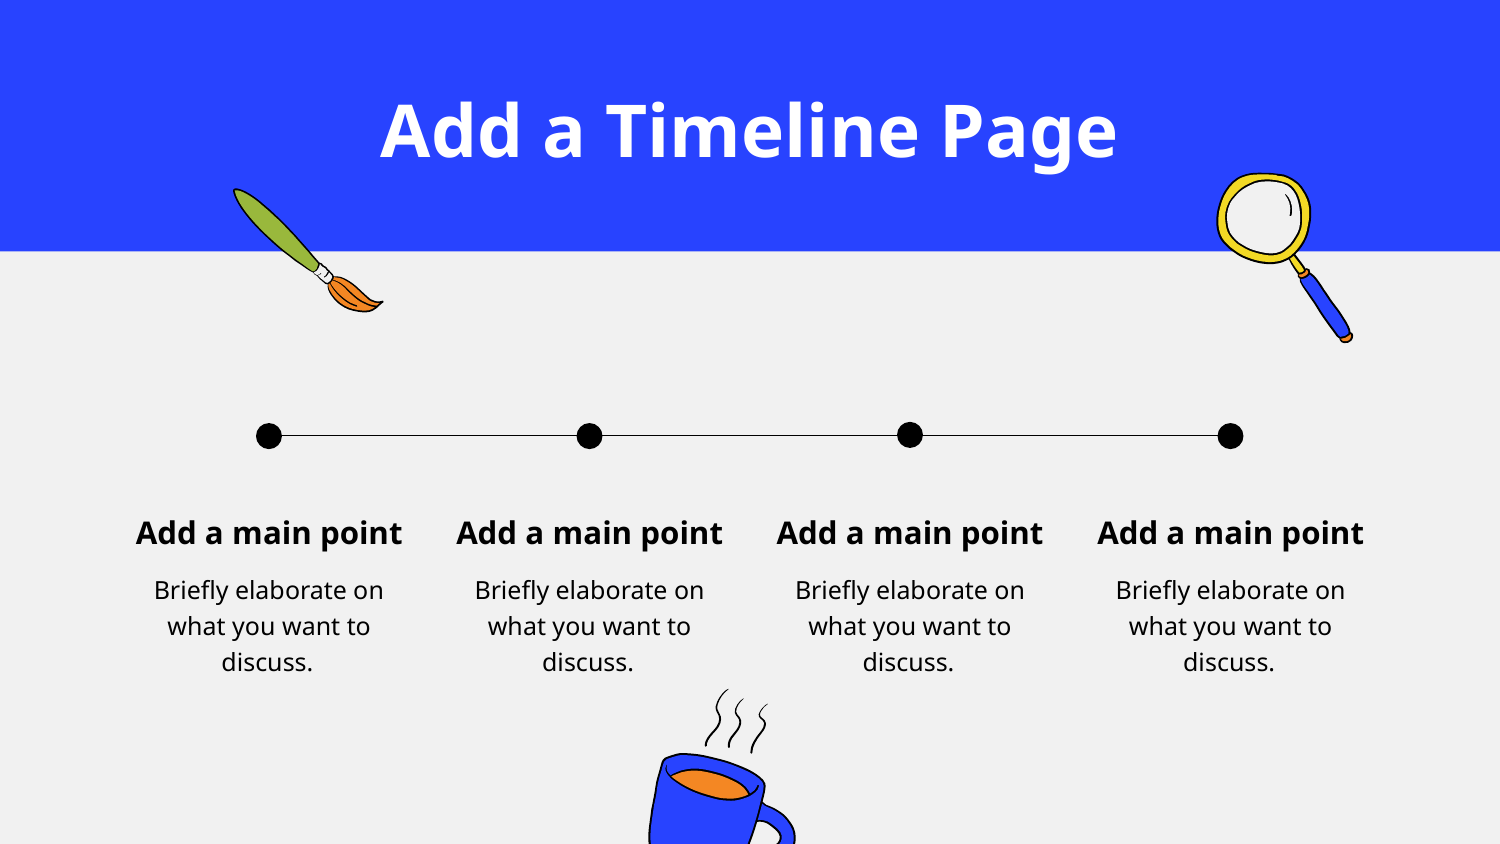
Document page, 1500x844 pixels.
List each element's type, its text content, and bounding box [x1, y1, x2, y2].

text_box [578, 443, 601, 450]
text_box [576, 423, 603, 434]
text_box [1216, 172, 1354, 344]
text_box Add a Timeline Page [215, 84, 1285, 172]
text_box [135, 505, 404, 672]
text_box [1096, 505, 1365, 672]
text_box [256, 423, 282, 450]
text_box [1217, 423, 1244, 450]
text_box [655, 692, 806, 844]
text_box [455, 505, 724, 672]
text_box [256, 167, 359, 336]
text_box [776, 505, 1045, 672]
text_box [0, 0, 1500, 252]
text_box [900, 443, 920, 448]
text_box [897, 421, 923, 434]
